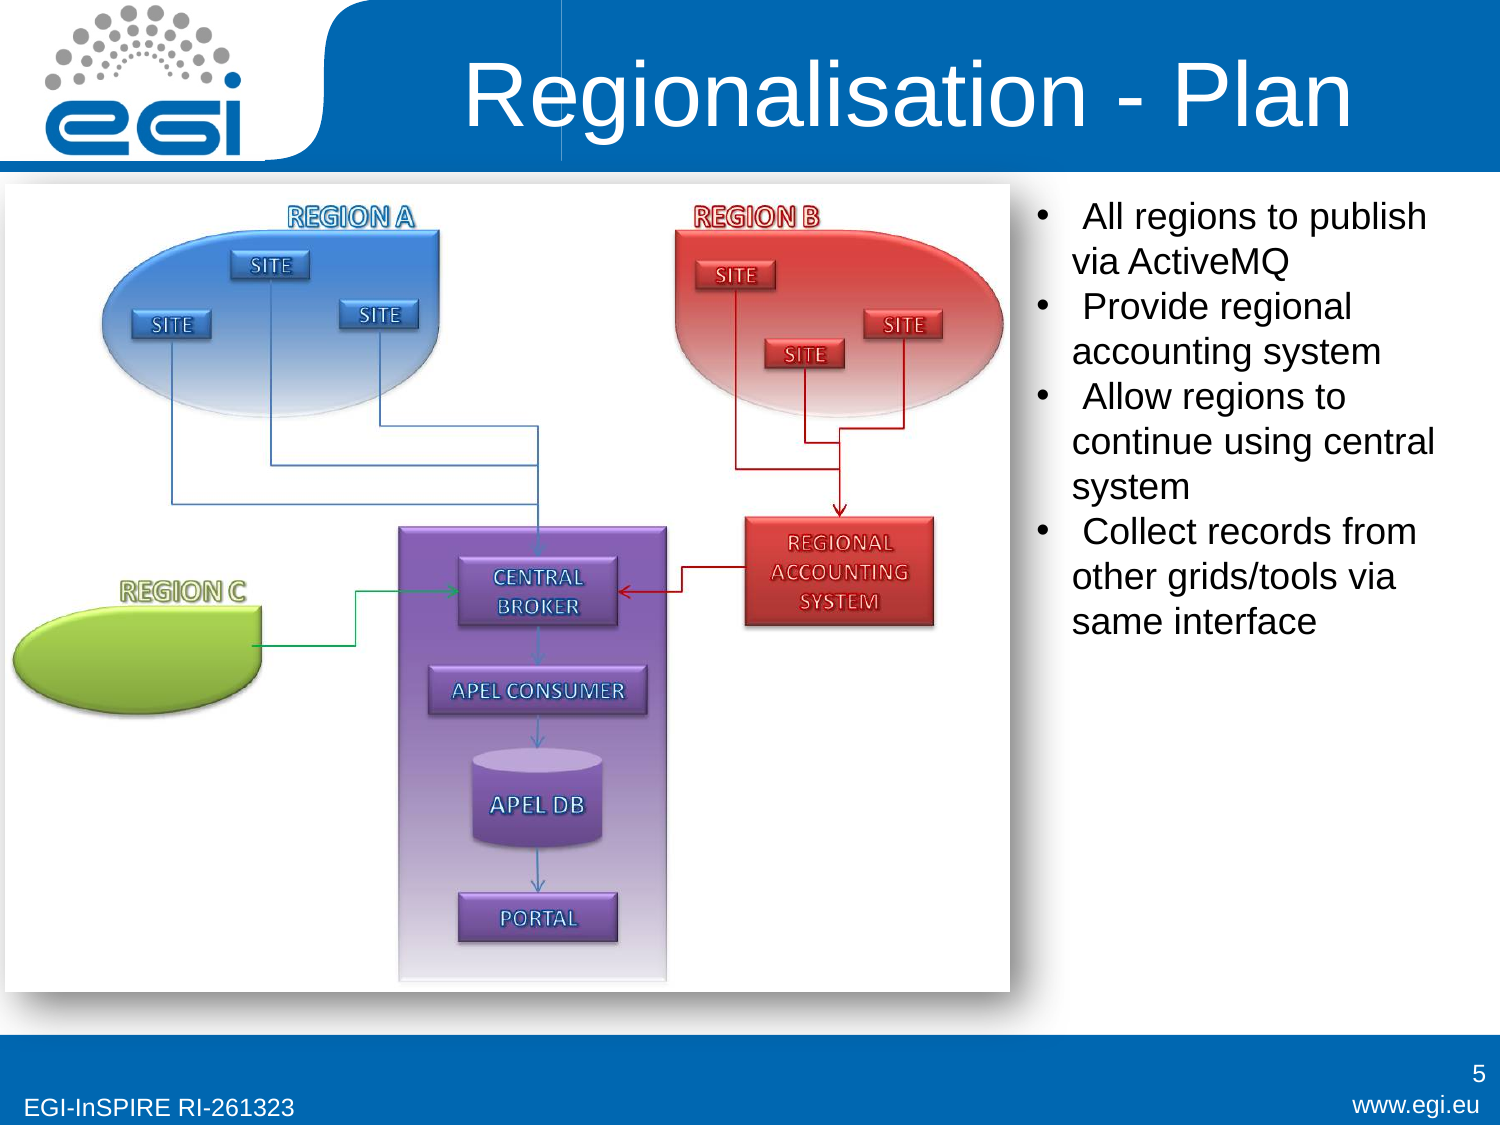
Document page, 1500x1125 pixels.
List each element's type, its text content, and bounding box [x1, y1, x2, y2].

title Regionalisation - Plan [348, 19, 1471, 161]
slide_number 5 [1151, 1042, 1500, 1103]
picture [0, 0, 265, 161]
picture [5, 184, 1011, 993]
text_box All regions to publish via ActiveMQ Provide regional accounting system Allow regions to continue using central system Collect records from other grids/tools via same interface [1021, 184, 1483, 695]
